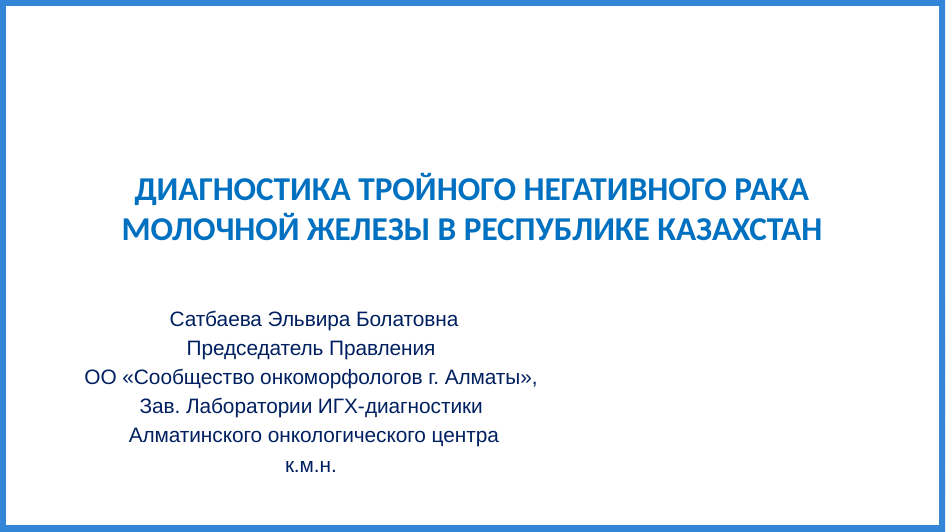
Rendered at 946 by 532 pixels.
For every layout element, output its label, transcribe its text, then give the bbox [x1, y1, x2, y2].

text_box [0, 0, 946, 532]
title ДИАГНОСТИКА ТРОЙНОГО НЕГАТИВНОГО РАКА МОЛОЧНОЙ ЖЕЛЕЗЫ В РЕСПУБЛИКЕ КАЗАХСТАН [70, 135, 875, 279]
subtitle Сатбаева Эльвира Болатовна Председатель Правления ОО «Сообщество онкоморфологов г. Алматы», Зав. Лаборатории ИГХ-диагностики Алматинского онкологического центра к.м.н. [1, 301, 626, 479]
